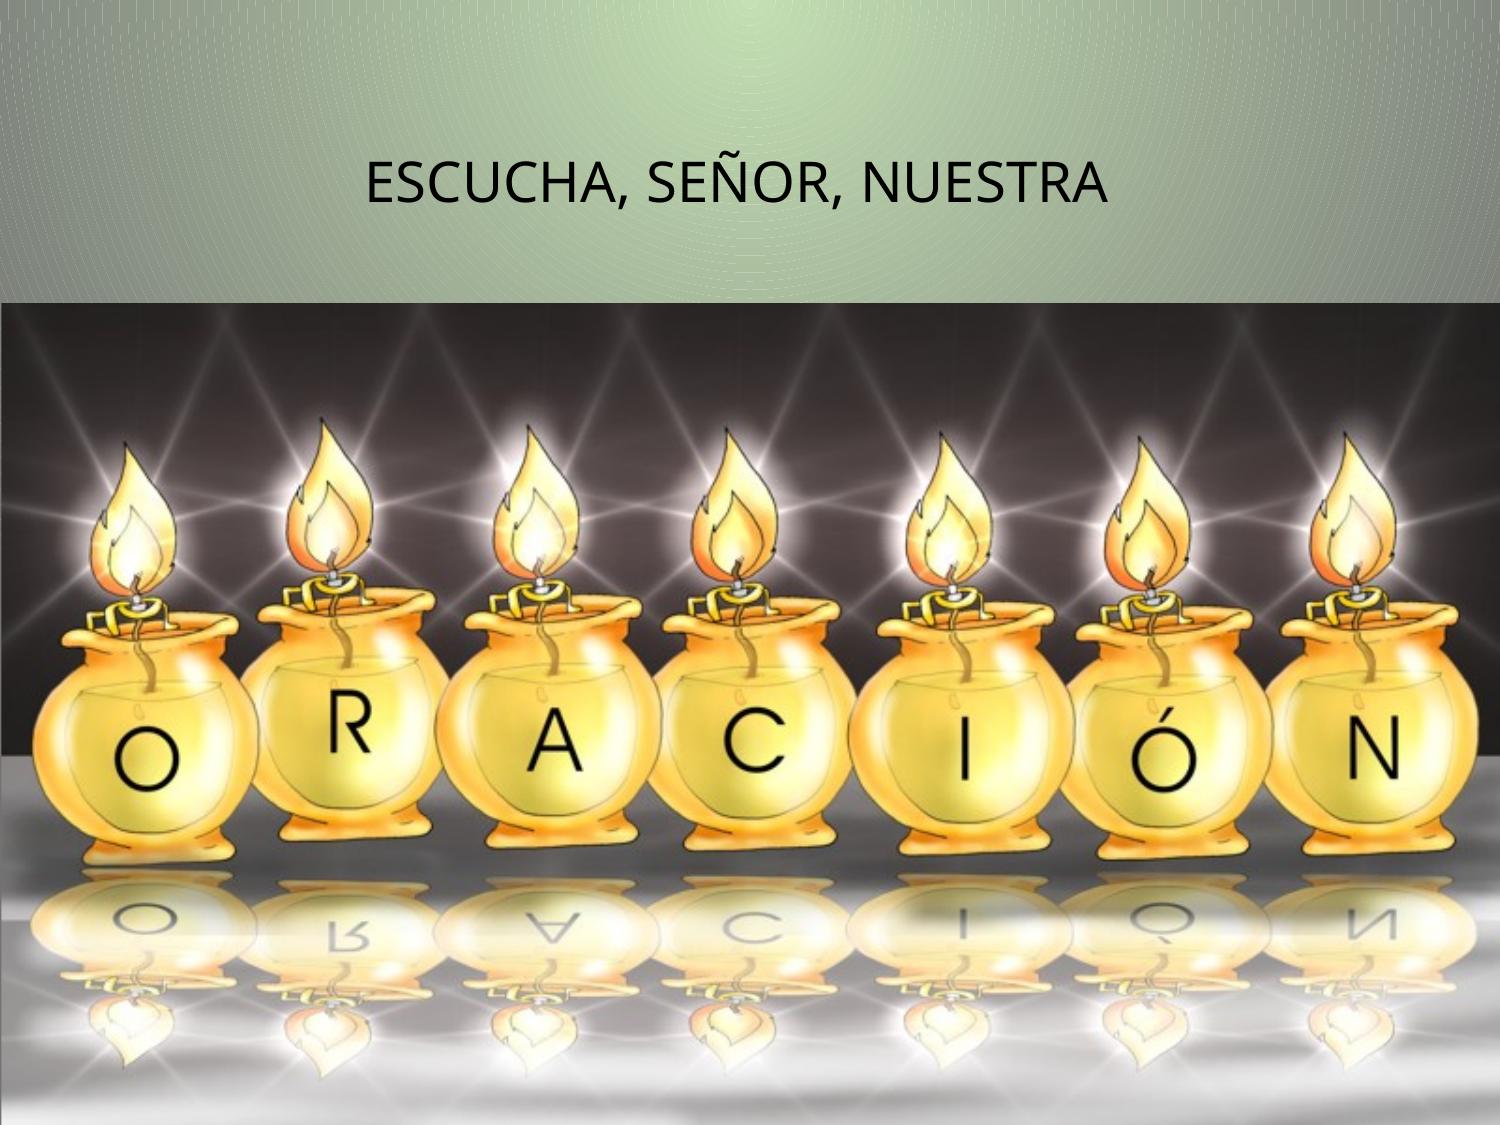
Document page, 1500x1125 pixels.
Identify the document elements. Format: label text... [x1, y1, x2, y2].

text_box ESCUCHA, SEÑOR, NUESTRA [349, 138, 1198, 222]
picture [1, 303, 1500, 1125]
